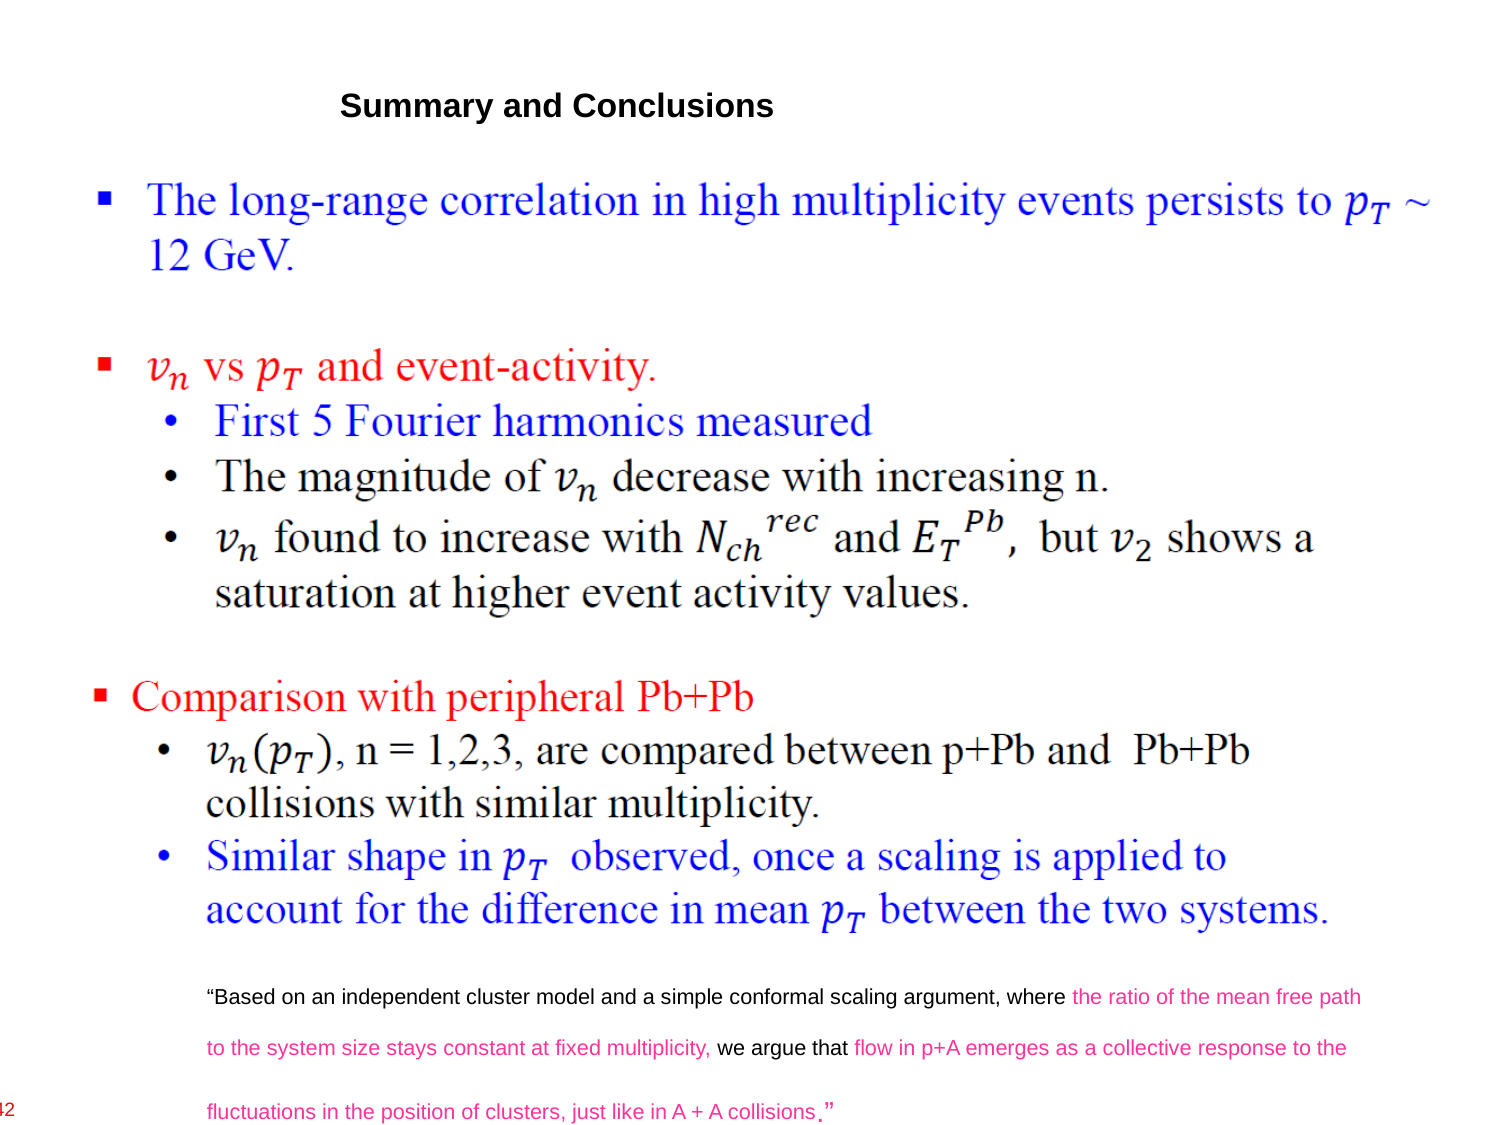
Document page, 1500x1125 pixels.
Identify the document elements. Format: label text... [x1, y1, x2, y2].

text_box “Based on an independent cluster model and a simple conformal scaling argument, where the ratio of the mean free path to the system size stays constant at fixed multiplicity, we argue that flow in p+A emerges as a collective response to the fluctuations in the position of clusters, just like in A + A collisions.” (arXiv:1312.6770) [192, 950, 1393, 1125]
picture [84, 669, 1348, 945]
picture [84, 169, 1440, 621]
text_box Summary and Conclusions [324, 37, 1200, 132]
